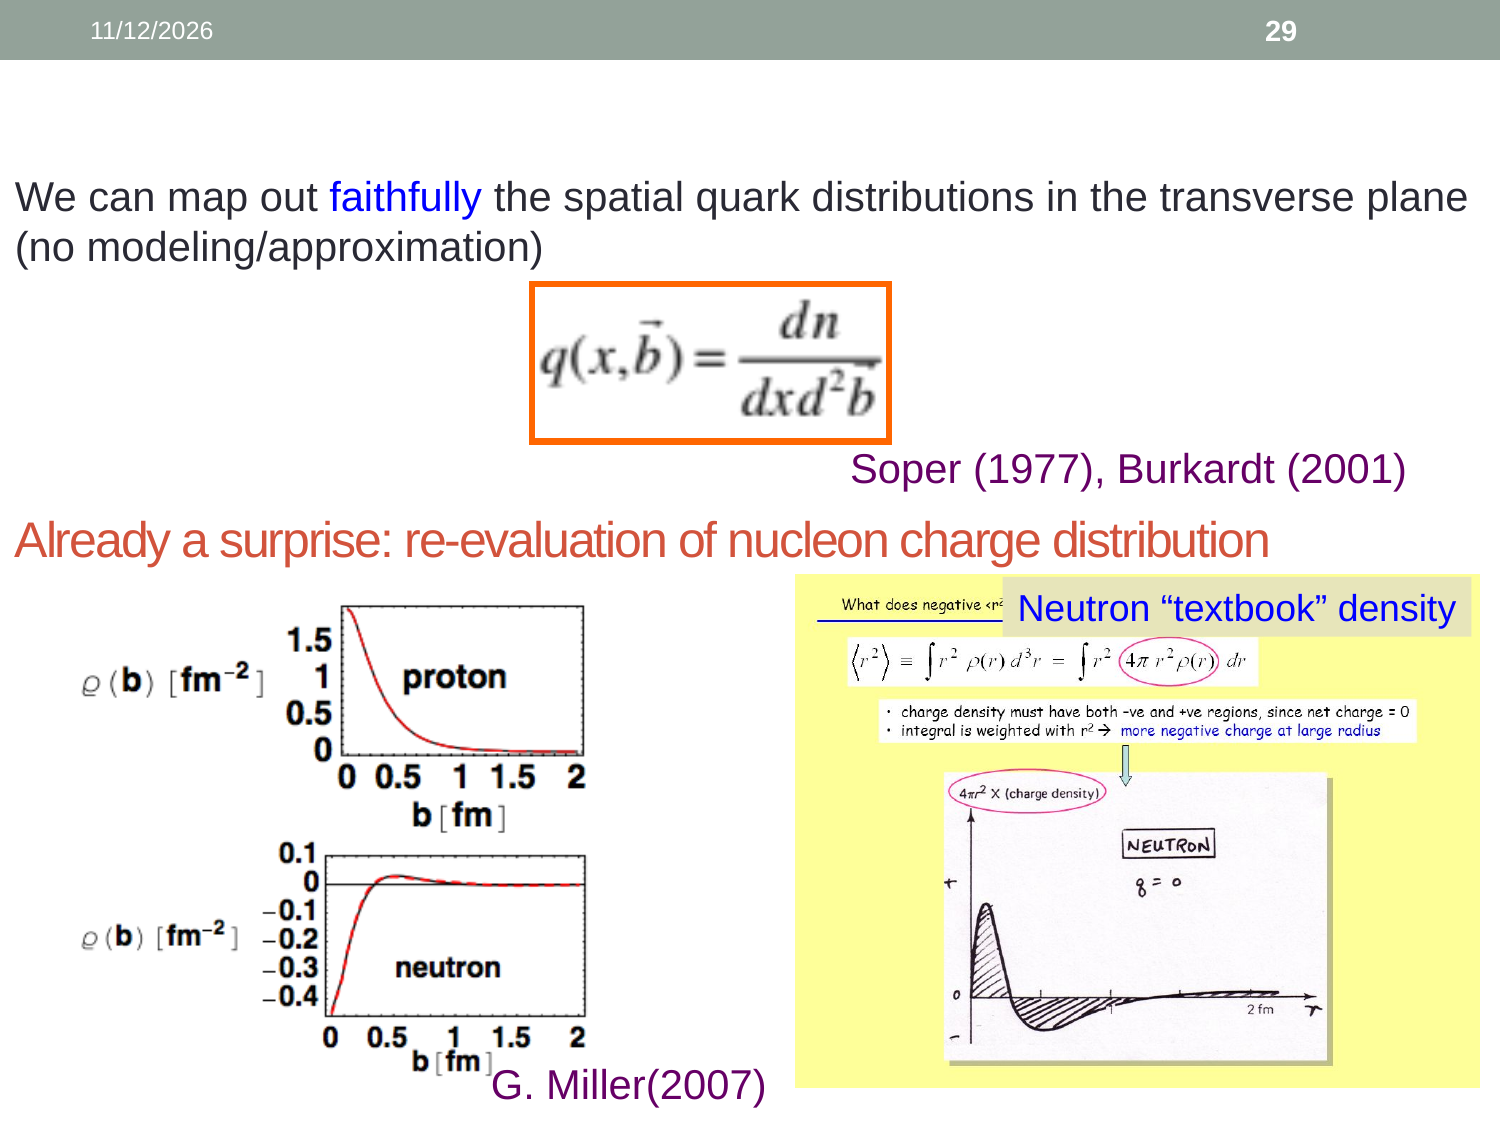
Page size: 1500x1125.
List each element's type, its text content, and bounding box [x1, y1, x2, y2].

slide_number 29 [1250, 3, 1425, 57]
picture [58, 574, 613, 1101]
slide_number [75, 3, 550, 57]
text_box Already a surprise: re-evaluation of nucleon charge distribution [0, 499, 1500, 663]
text_box We can map out faithfully the spatial quark distributions in the transverse plane (no modeling/approximation) [0, 162, 1500, 278]
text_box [535, 287, 887, 439]
picture [795, 574, 1480, 1088]
text_box Soper (1977), Burkardt (2001) [835, 434, 1423, 499]
text_box G. Miller(2007) [476, 1050, 783, 1115]
